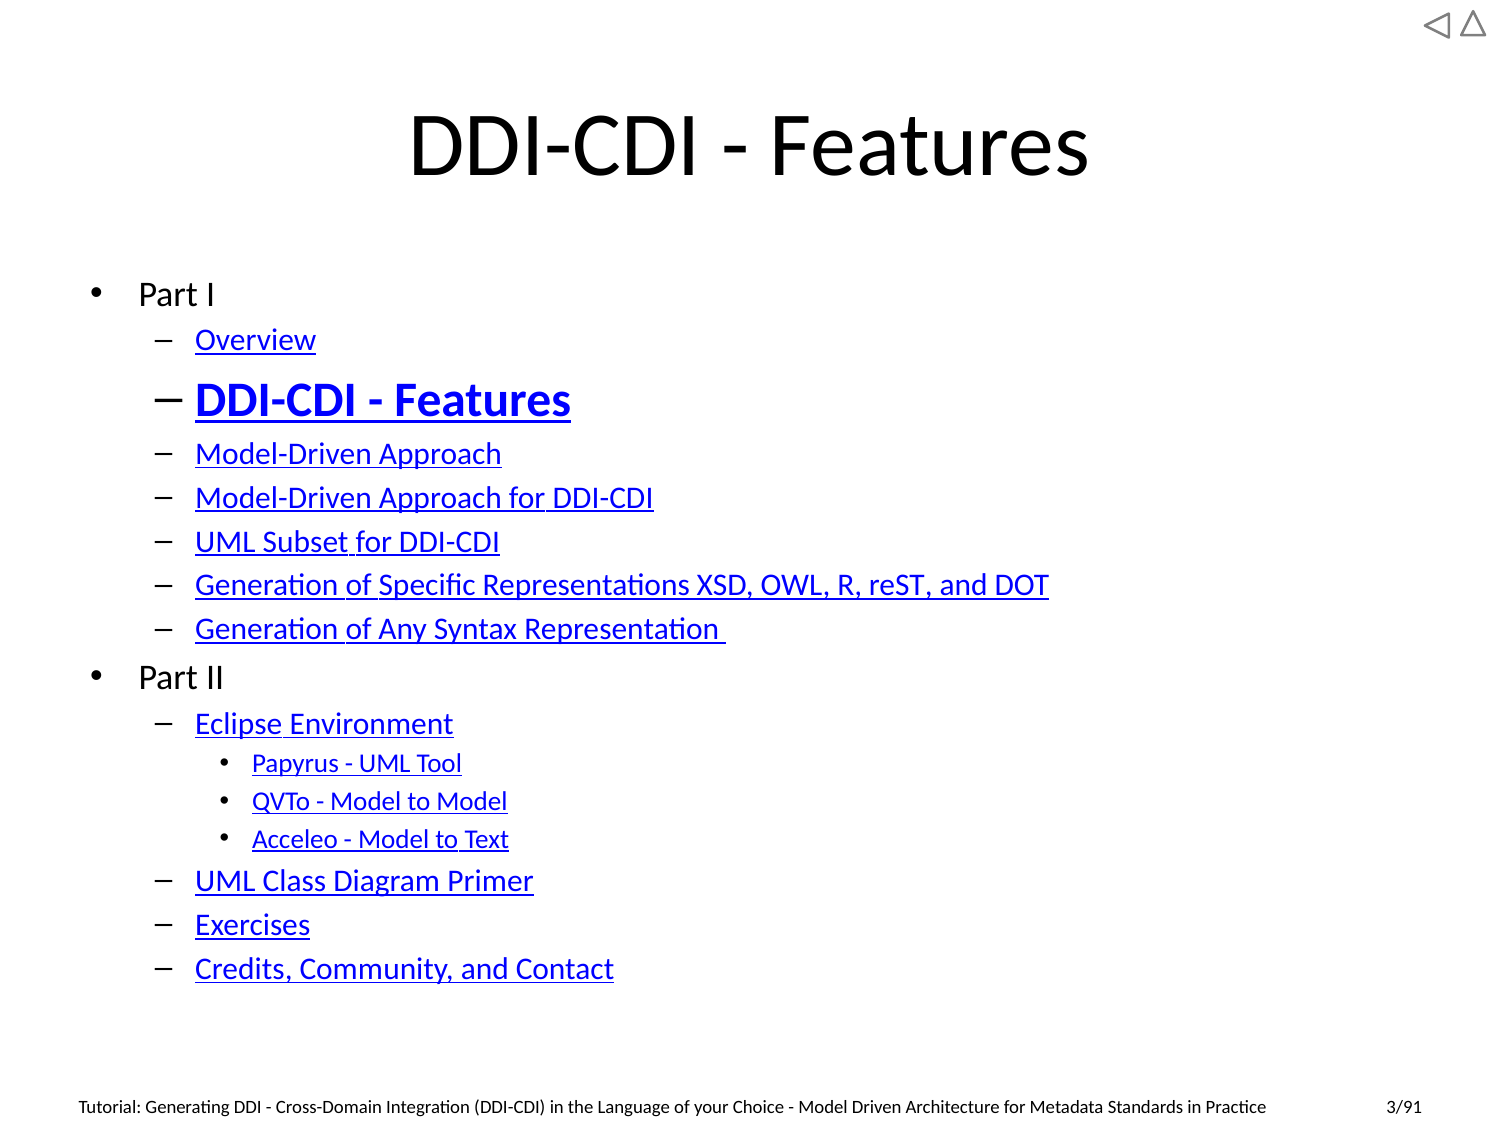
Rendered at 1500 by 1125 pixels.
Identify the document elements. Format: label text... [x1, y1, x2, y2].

list Part I Overview DDI-CDI - Features Model-Driven Approach Model-Driven Approach for DDI-CDI UML Subset for DDI-CDI Generation of Specific Representations XSD, OWL, R, reST, and DOT Generation of Any Syntax Representation Part II Eclipse Environment Papyrus - UML Tool QVTo - Model to Model Acceleo - Model to Text UML Class Diagram Primer Exercises Credits, Community, and Contact [75, 262, 1425, 1005]
title DDI-CDI - Features [75, 45, 1425, 233]
